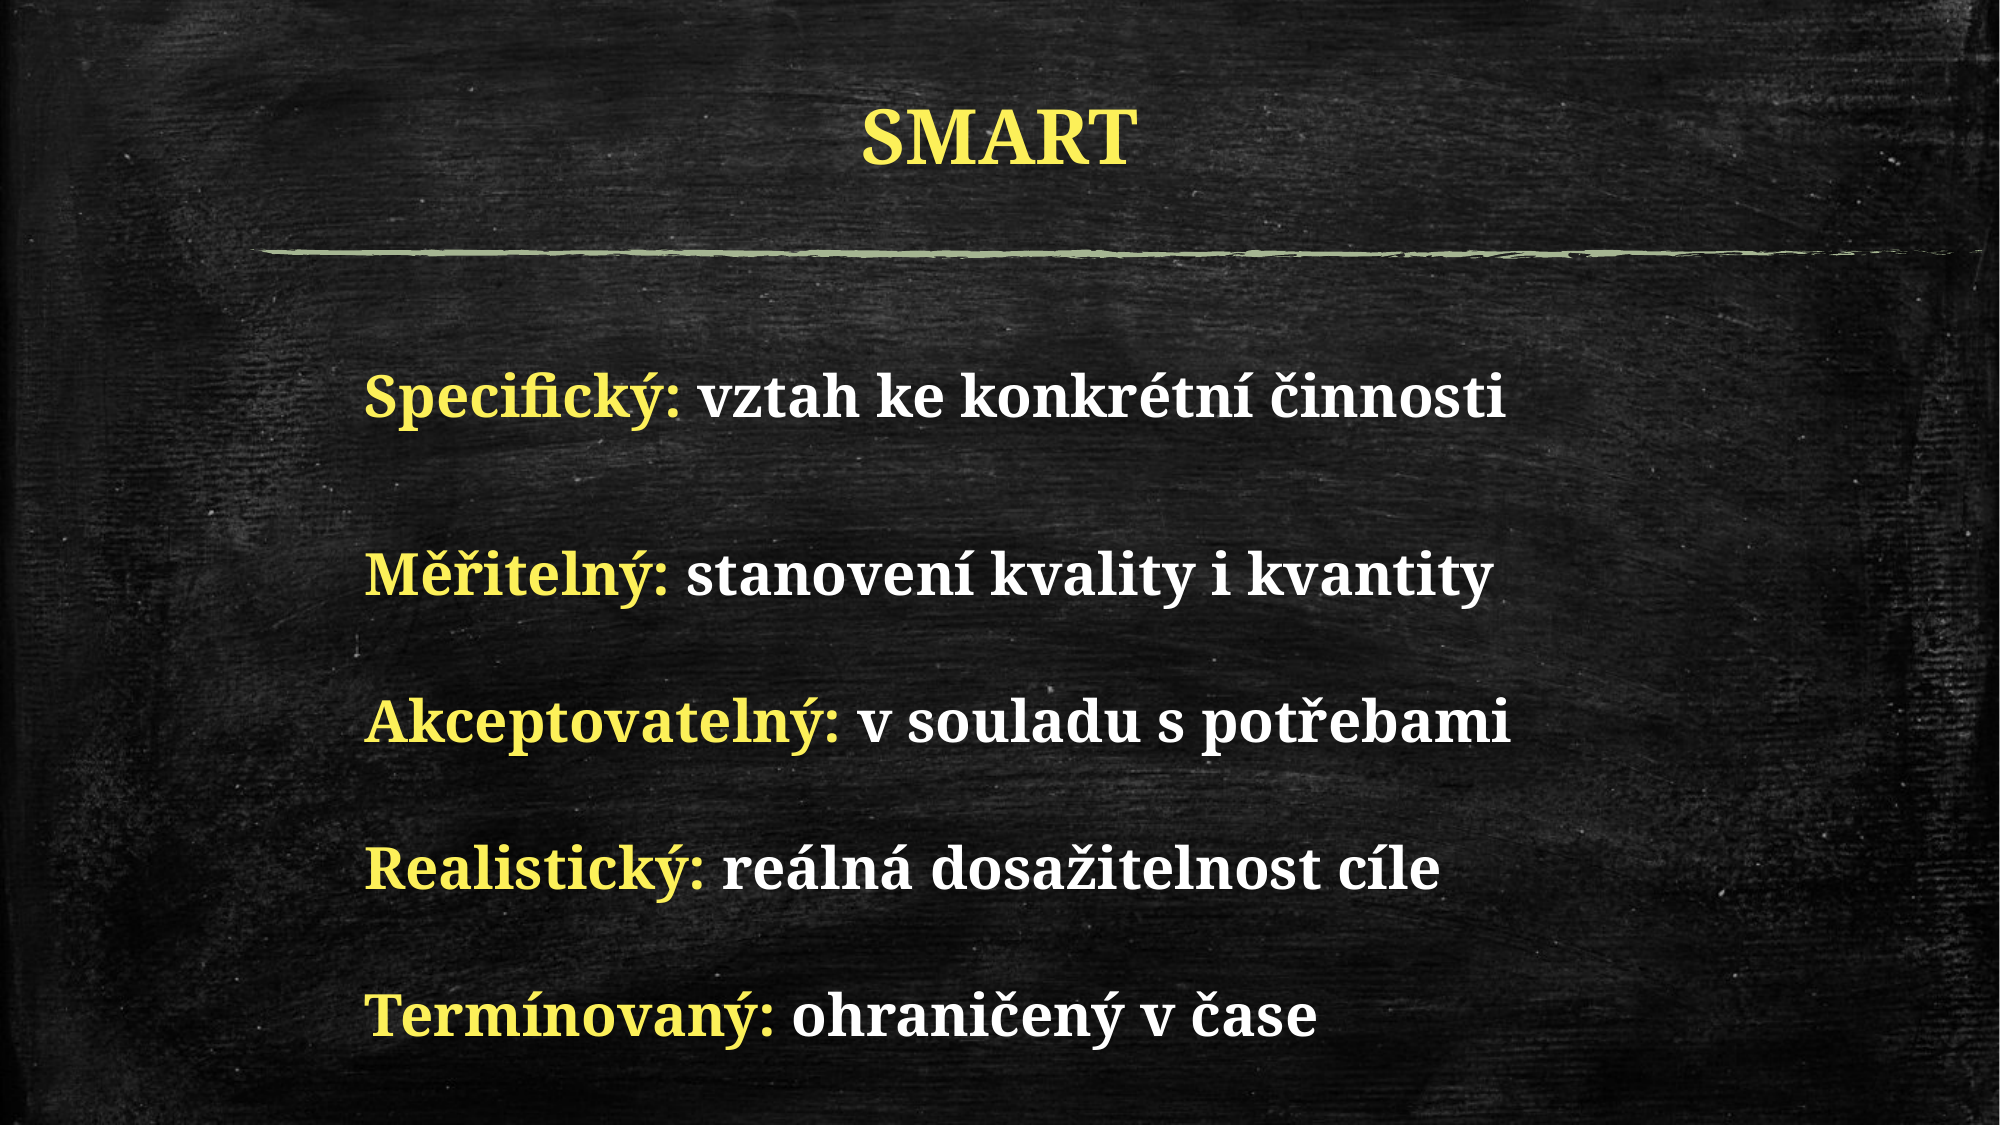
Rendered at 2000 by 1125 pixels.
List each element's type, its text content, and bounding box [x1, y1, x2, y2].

title SMART [249, 90, 1750, 244]
list Specifický: vztah ke konkrétní činnosti Měřitelný: stanovení kvality i kvantity Akceptovatelný: v souladu s potřebami Realistický: reálná dosažitelnost cíle Termínovaný: ohraničený v čase [249, 312, 1750, 1071]
